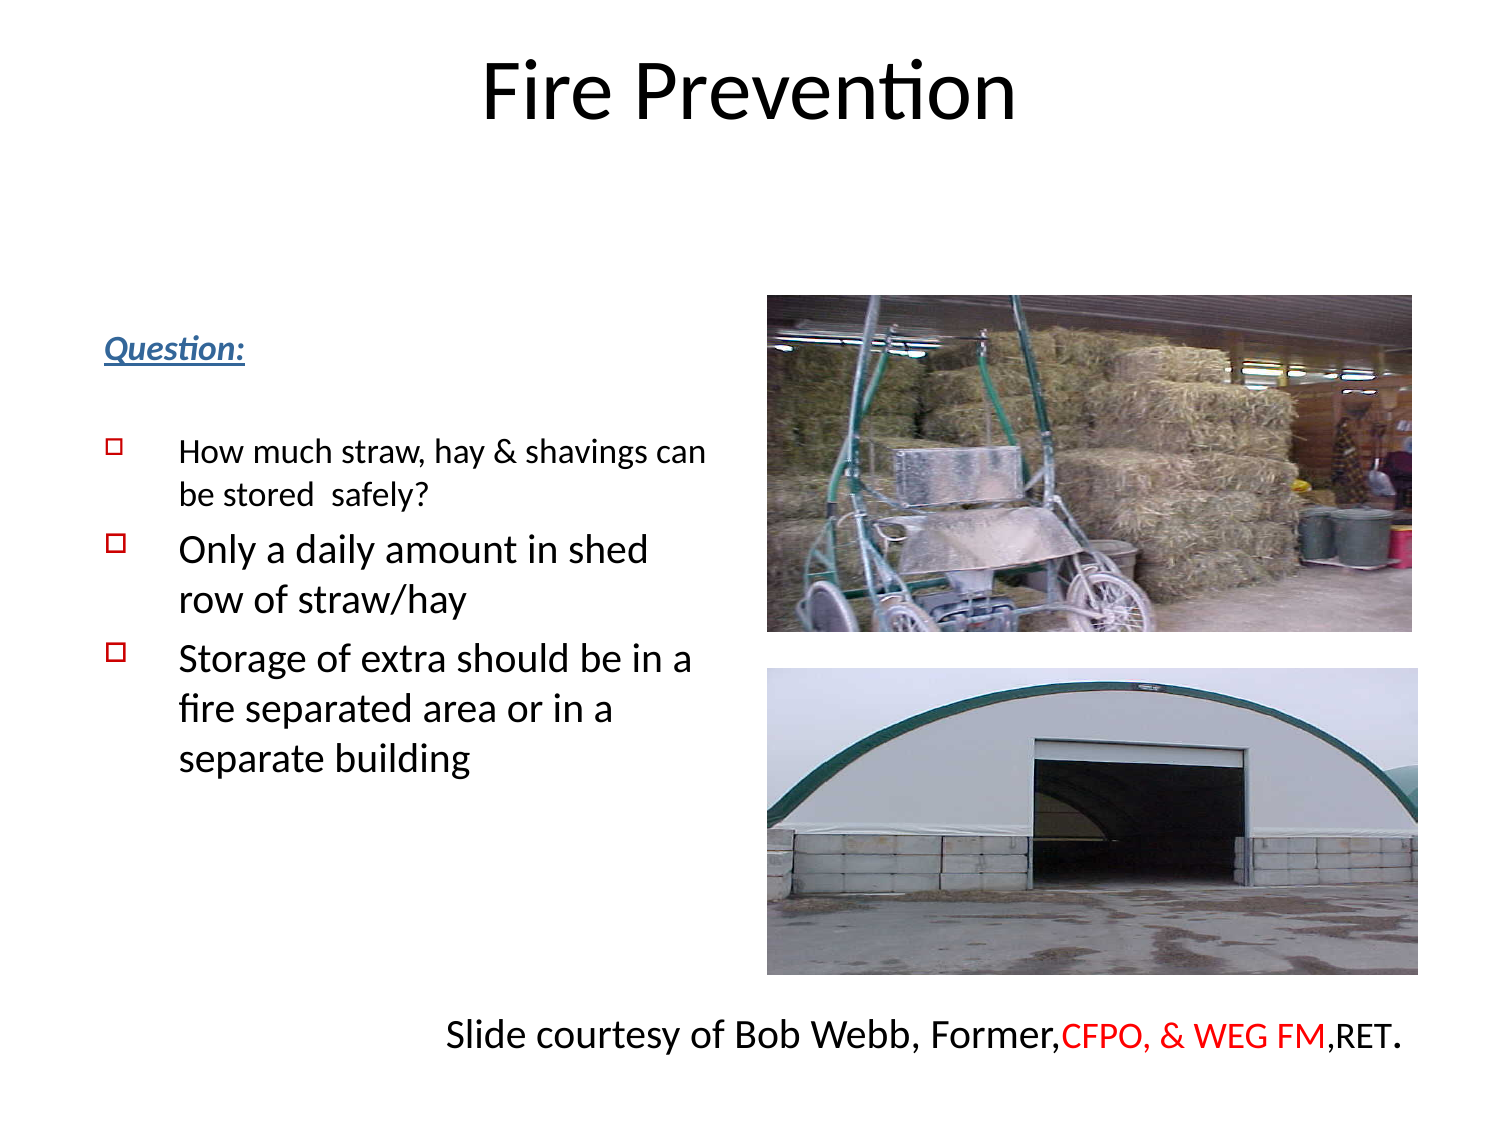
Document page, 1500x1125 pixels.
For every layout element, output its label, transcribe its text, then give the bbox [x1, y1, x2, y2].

picture [767, 295, 1412, 633]
title Fire Prevention [94, 24, 1407, 250]
picture [767, 668, 1418, 975]
text_box Slide courtesy of Bob Webb, Former,CFPO, & WEG FM,RET. [431, 999, 1477, 1125]
list Question: How much straw, hay & shavings can be stored safely? Only a daily amount in shed row of straw/hay Storage of extra should be in a fire separated area or in a separate building [88, 317, 729, 1034]
